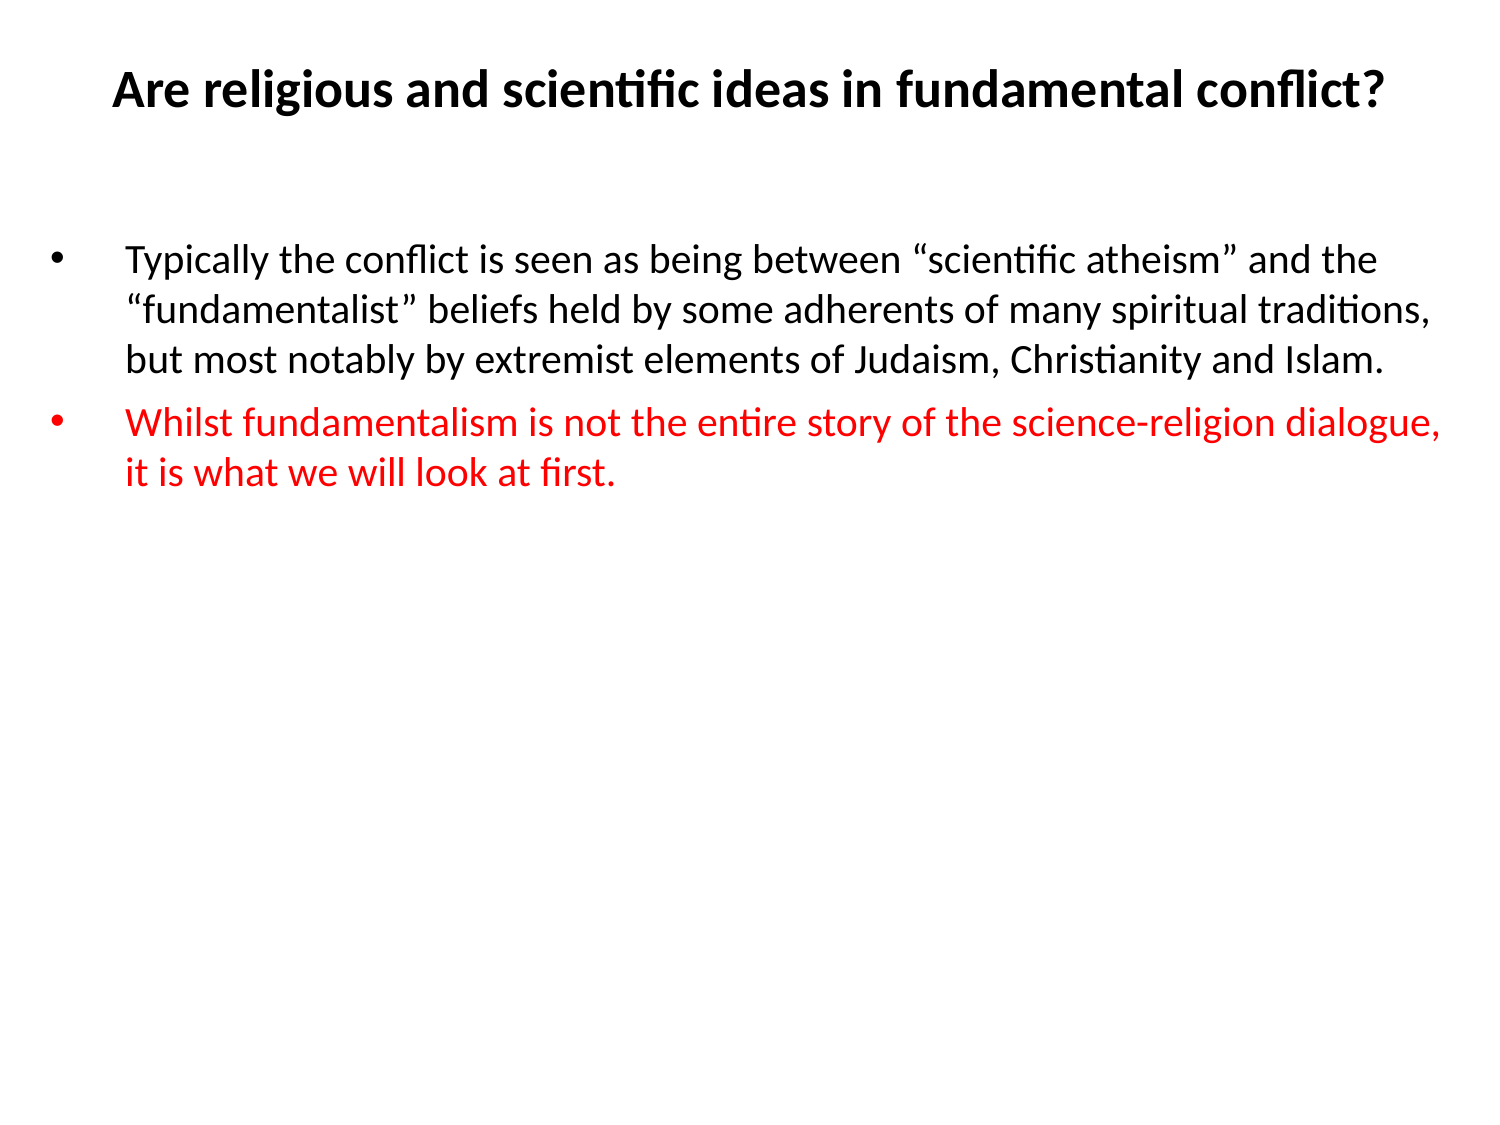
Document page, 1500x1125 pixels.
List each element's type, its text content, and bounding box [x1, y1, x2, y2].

text_box Typically the conflict is seen as being between “scientific atheism” and the “fundamentalist” beliefs held by some adherents of many spiritual traditions, but most notably by extremist elements of Judaism, Christianity and Islam. Whilst fundamentalism is not the entire story of the science-religion dialogue, it is what we will look at first. [35, 174, 1461, 503]
title Are religious and scientific ideas in fundamental conflict? [75, 45, 1425, 233]
